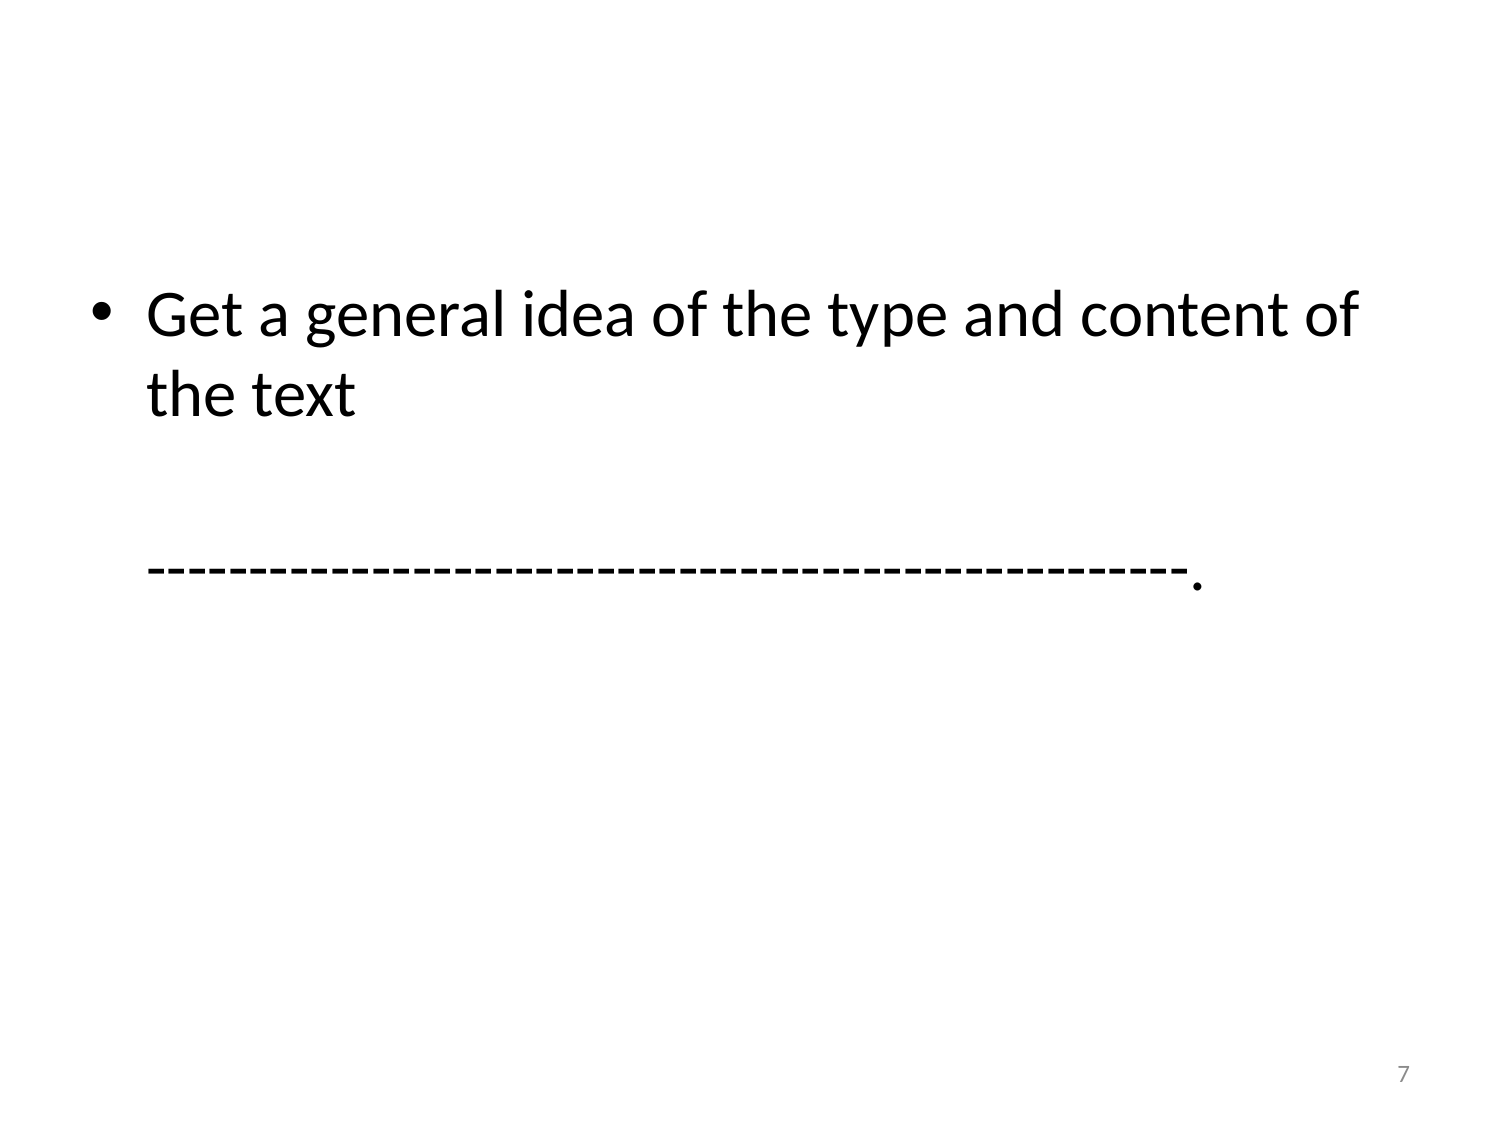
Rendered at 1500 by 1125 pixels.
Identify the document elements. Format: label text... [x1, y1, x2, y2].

list Get a general idea of the type and content of the text ---------------------------------------------------. [75, 262, 1425, 1005]
slide_number 7 [1074, 1042, 1425, 1103]
